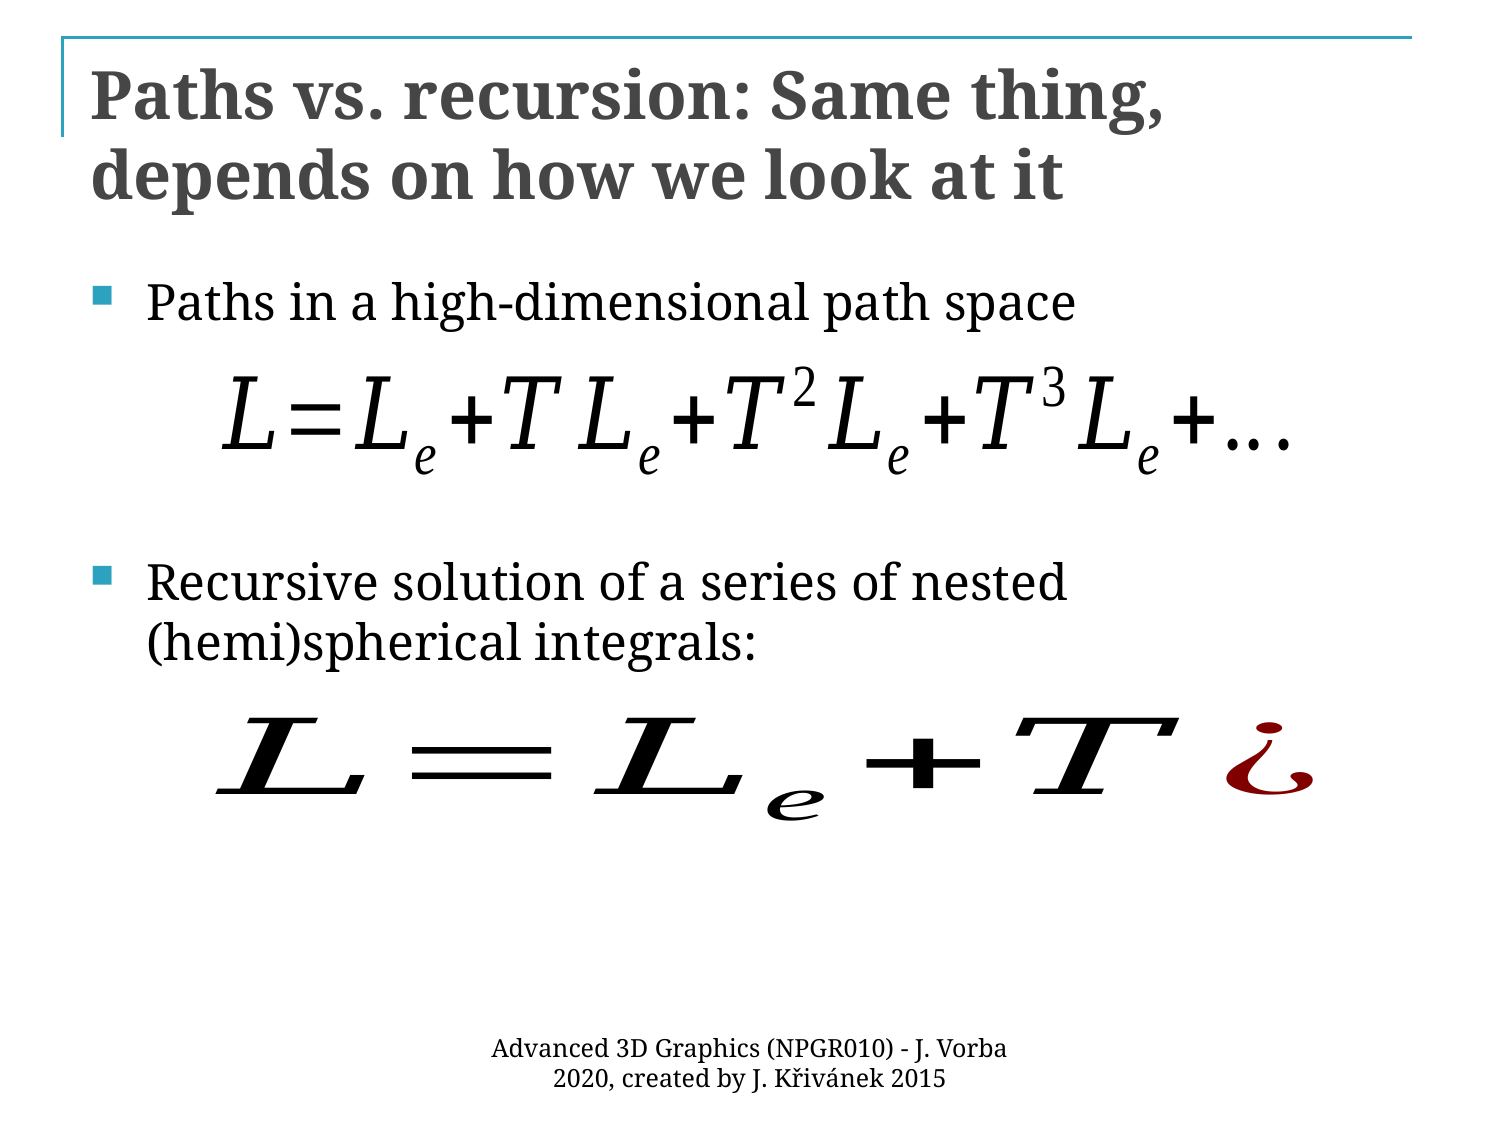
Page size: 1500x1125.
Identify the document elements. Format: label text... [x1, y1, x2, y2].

list Paths in a high-dimensional path space Recursive solution of a series of nested (hemi)spherical integrals: [74, 262, 1426, 1006]
title Paths vs. recursion: Same thing, depends on how we look at it [74, 45, 1426, 233]
footer Advanced 3D Graphics (NPGR010) - J. Vorba 2020, created by J. Křivánek 2015 [442, 1024, 1058, 1101]
